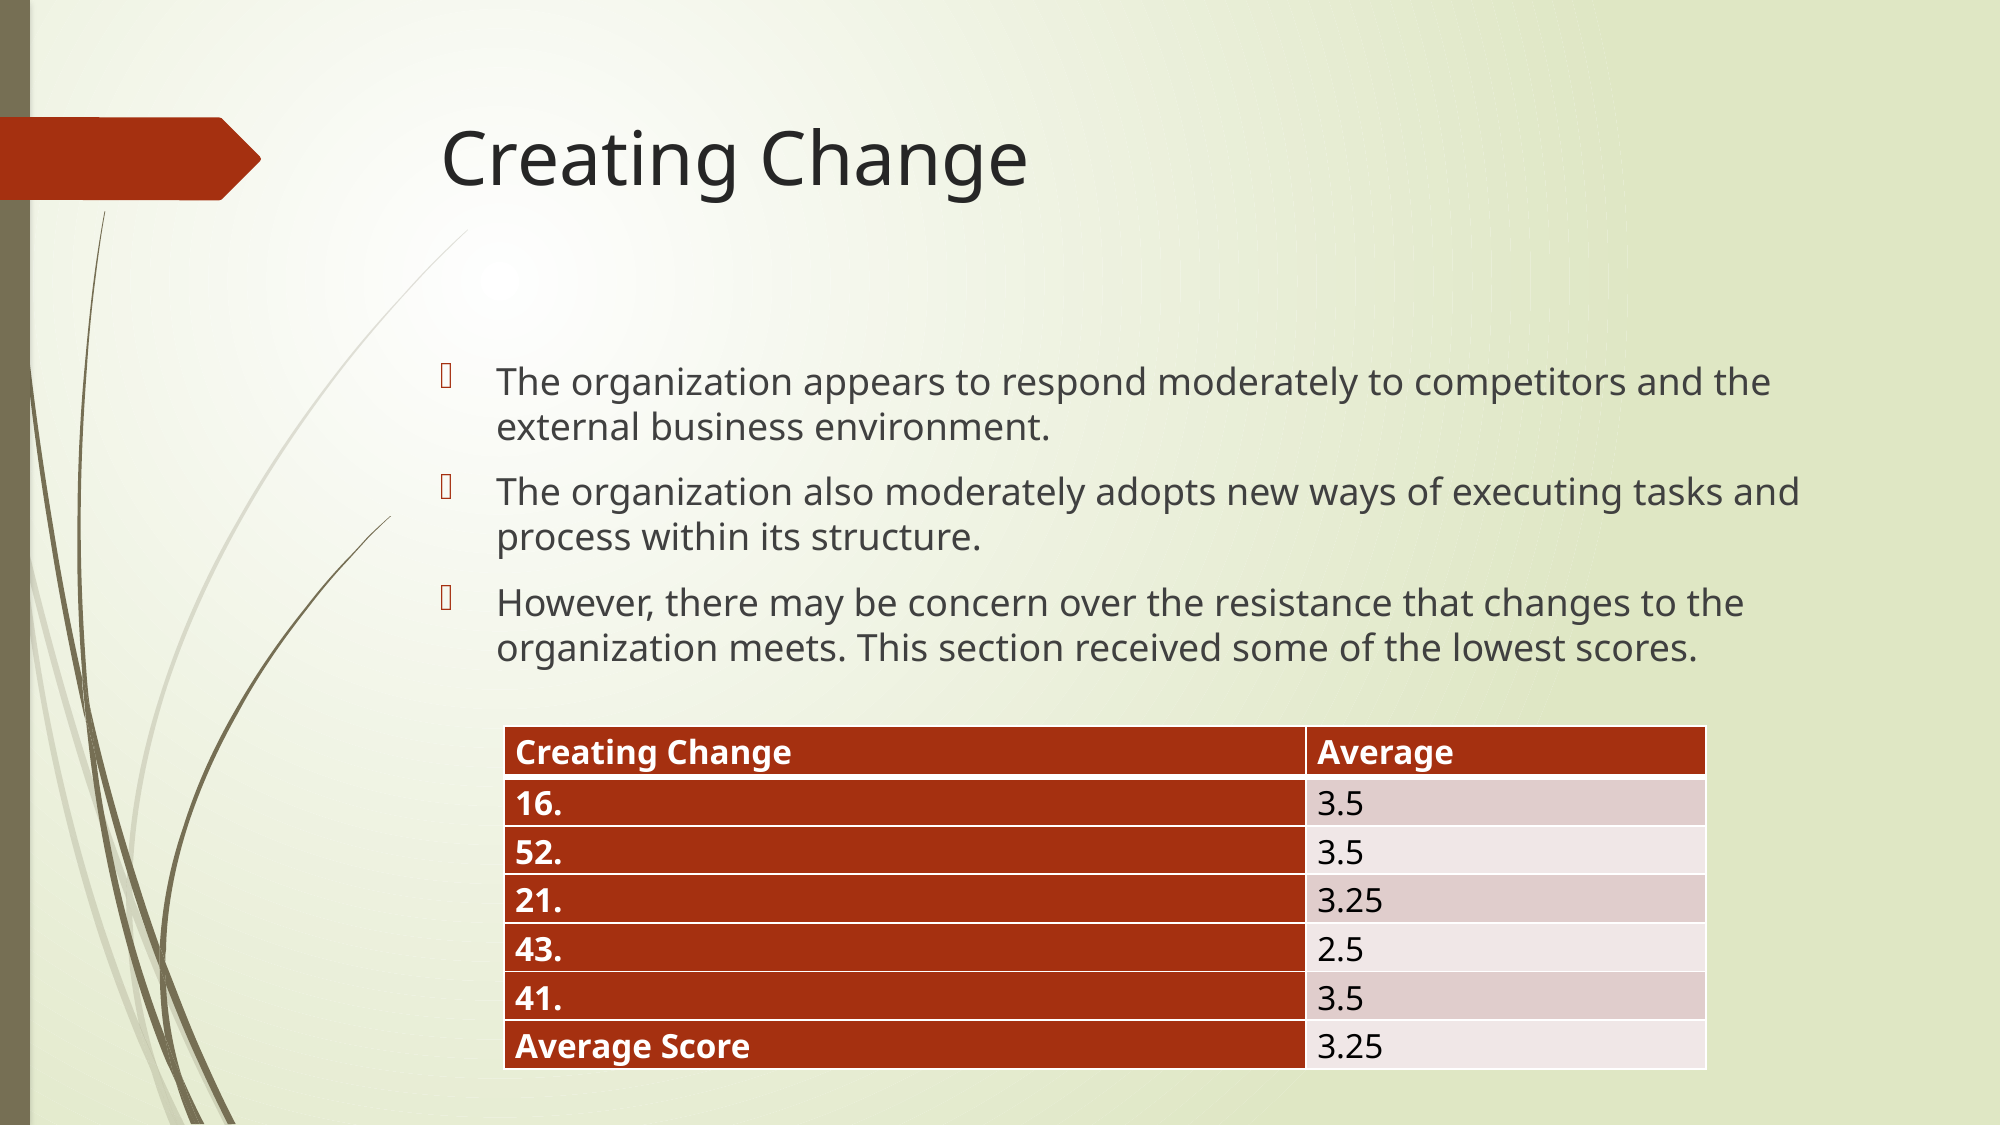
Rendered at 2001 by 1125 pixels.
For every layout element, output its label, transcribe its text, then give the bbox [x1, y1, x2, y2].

table_cell Average Score [505, 1021, 1305, 1068]
table_cell 52. [505, 827, 1305, 873]
table_cell 3.25 [1307, 875, 1705, 922]
table_cell 2.5 [1307, 924, 1705, 971]
table_header Average [1307, 727, 1705, 774]
list The organization appears to respond moderately to competitors and the external business environment. The organization also moderately adopts new ways of executing tasks and process within its structure. However, there may be concern over the resistance that changes to the organization meets. This section received some of the lowest scores. [424, 350, 1888, 970]
title Creating Change [425, 102, 1888, 313]
table_cell 43. [505, 924, 1305, 971]
table_cell 3.5 [1307, 827, 1705, 873]
table_cell 41. [505, 972, 1305, 1019]
table_cell 3.5 [1307, 780, 1705, 825]
table_cell 3.5 [1307, 972, 1705, 1019]
table_header Creating Change [505, 727, 1305, 774]
table_cell 21. [505, 875, 1305, 922]
table_cell 16. [505, 780, 1305, 825]
table_cell 3.25 [1307, 1021, 1705, 1068]
